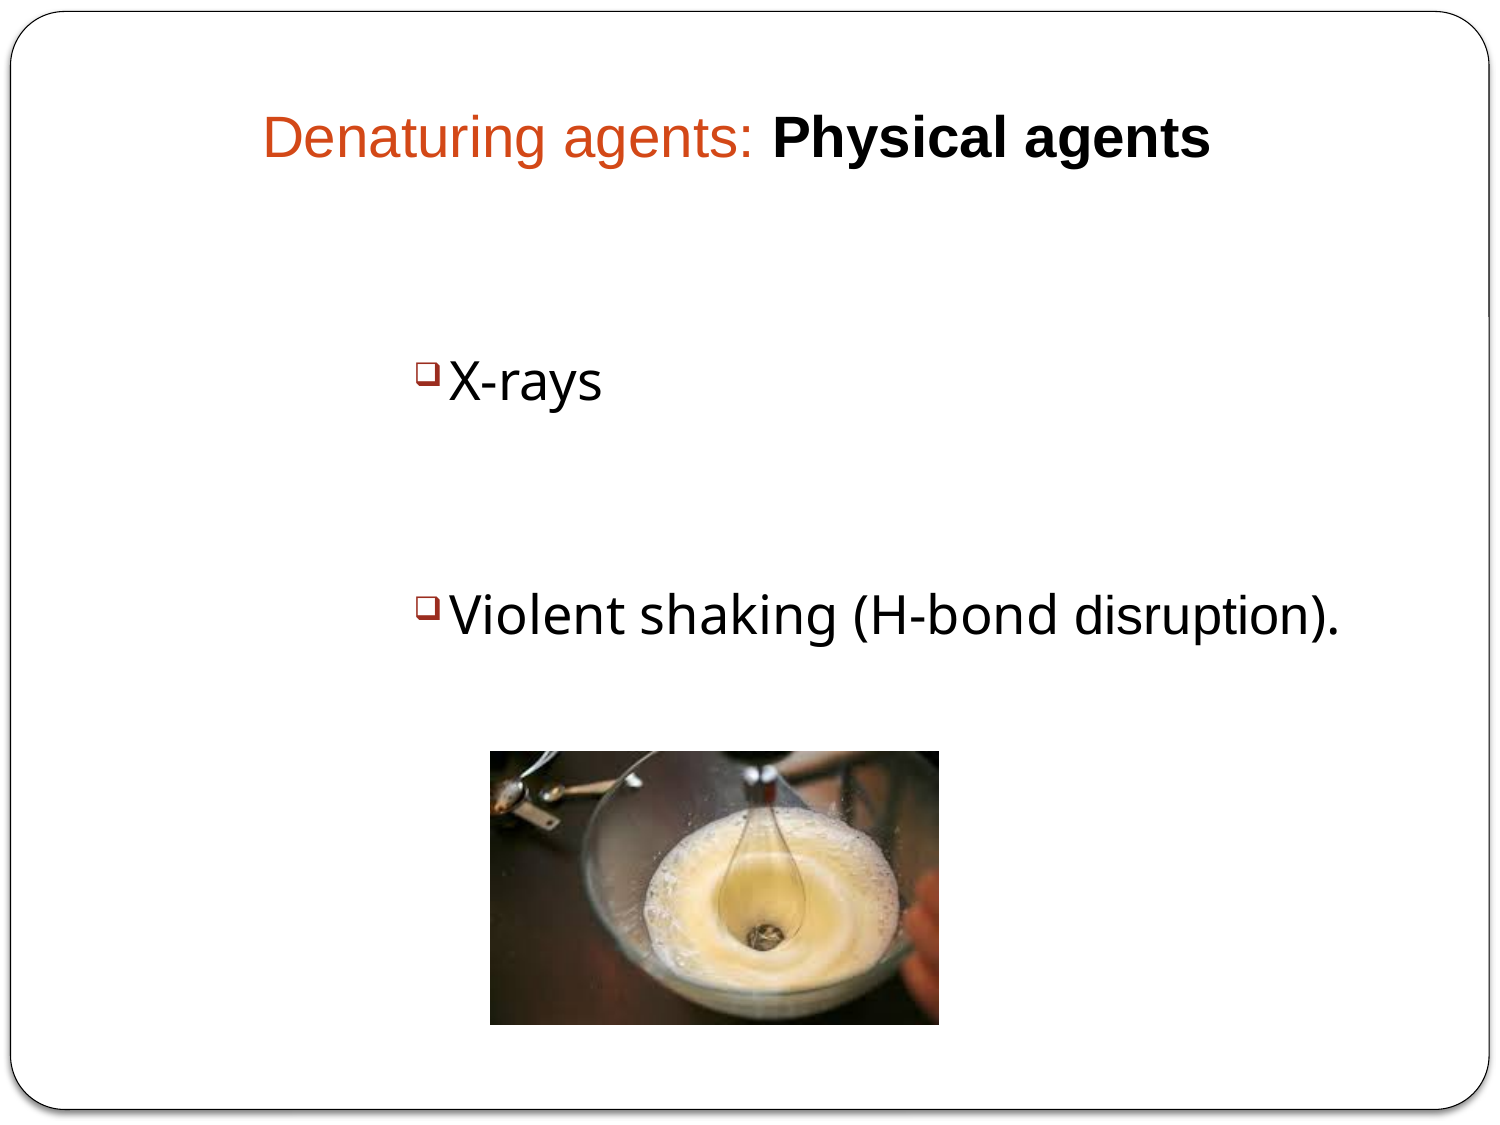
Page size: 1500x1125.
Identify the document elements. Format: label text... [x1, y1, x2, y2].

picture [489, 751, 939, 1026]
text_box Denaturing agents: Physical agents [247, 78, 1245, 177]
text_box X-rays Violent shaking (H-bond disruption). [359, 326, 1370, 731]
